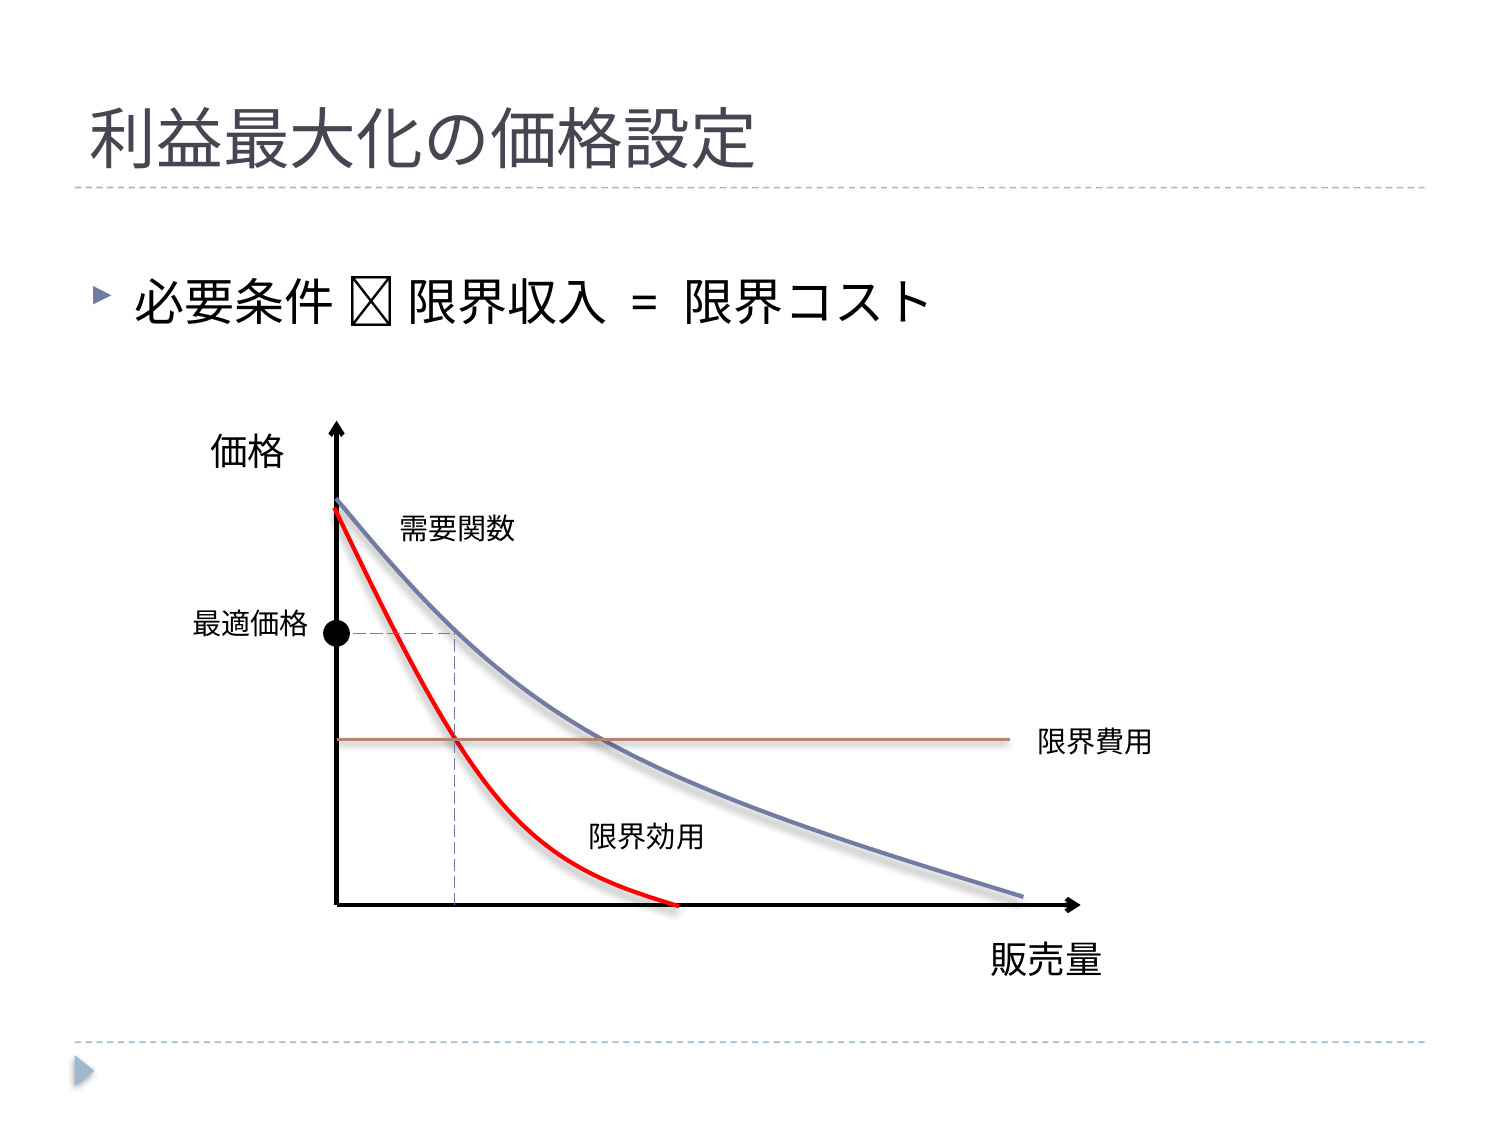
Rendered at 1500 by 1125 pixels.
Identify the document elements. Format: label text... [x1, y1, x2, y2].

text_box 需要関数 [384, 503, 532, 554]
text_box 販売量 [975, 928, 1118, 989]
text_box [621, 752, 1025, 899]
text_box [343, 621, 350, 633]
text_box 価格 [195, 420, 301, 481]
text_box 最適価格 [177, 597, 324, 648]
text_box [343, 502, 748, 737]
title 利益最大化の価格設定 [75, 45, 1425, 185]
list 必要条件  限界収入 = 限界コスト [75, 262, 1341, 362]
text_box [459, 651, 533, 737]
text_box [461, 752, 679, 904]
text_box 限界費用 [1022, 715, 1170, 766]
text_box [324, 621, 331, 646]
text_box 限界効用 [573, 810, 721, 861]
text_box [343, 517, 443, 633]
text_box [399, 645, 449, 733]
